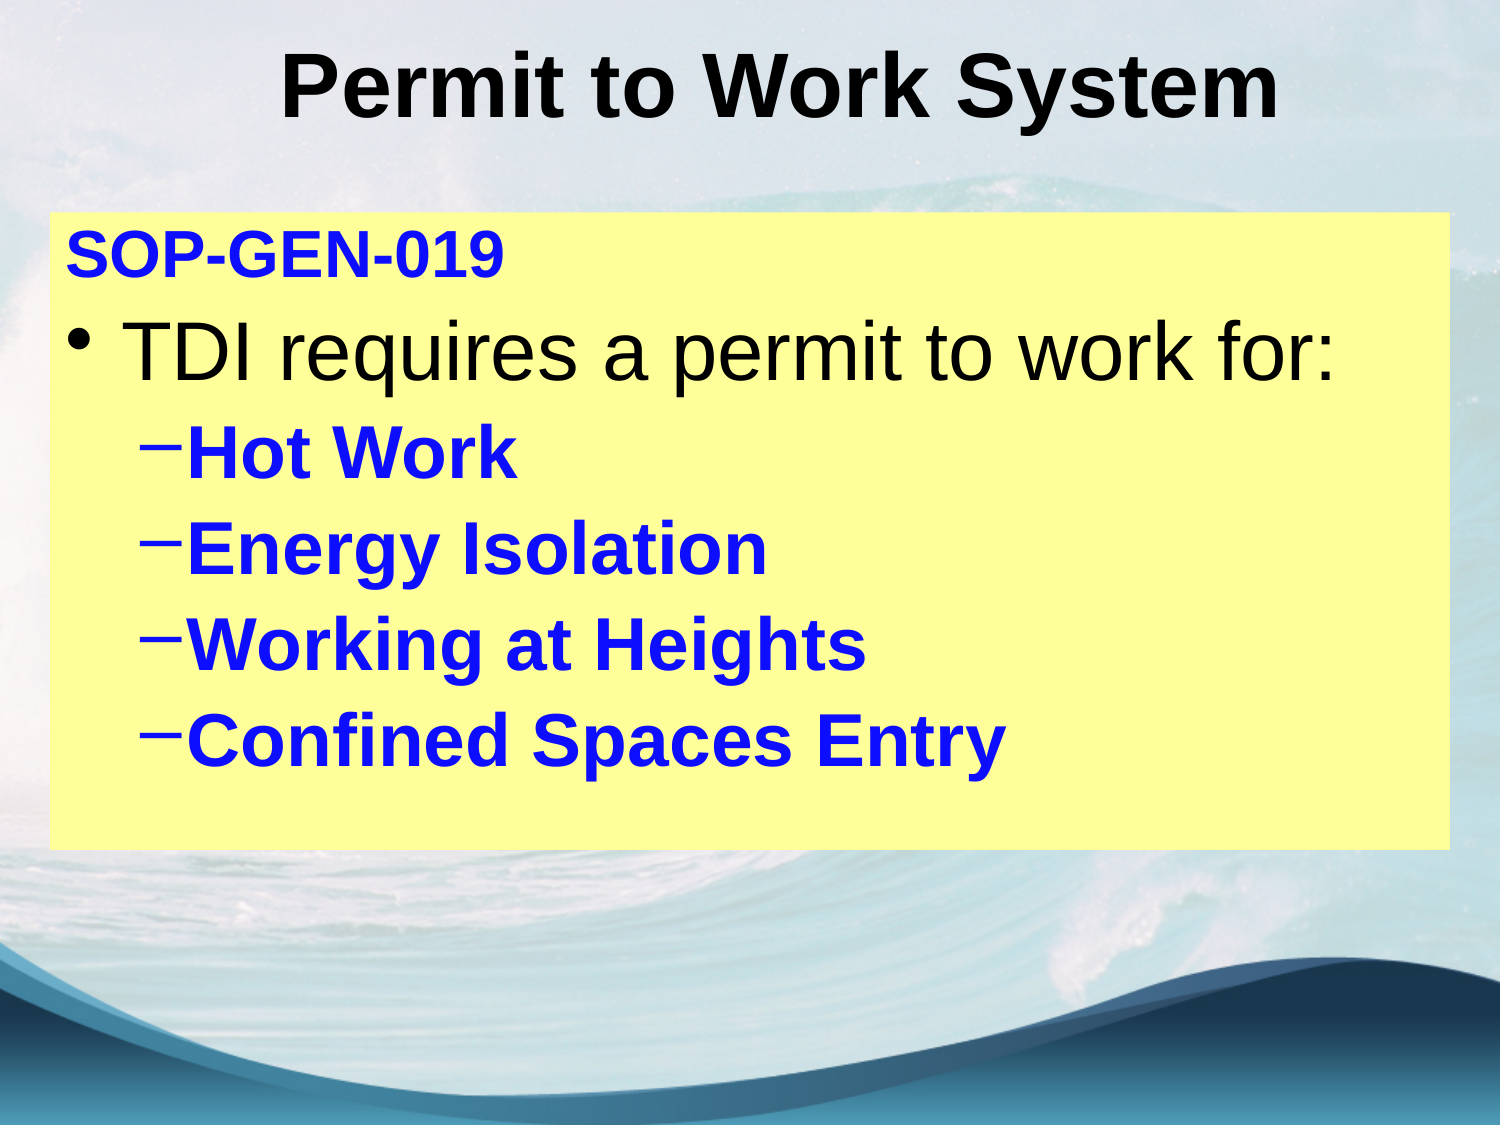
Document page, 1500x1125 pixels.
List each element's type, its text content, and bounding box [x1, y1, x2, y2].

picture [0, 0, 1500, 1125]
list SOP-GEN-019 TDI requires a permit to work for: Hot Work Energy Isolation Working at Heights Confined Spaces Entry [50, 212, 1450, 850]
title Permit to Work System [162, 24, 1400, 138]
